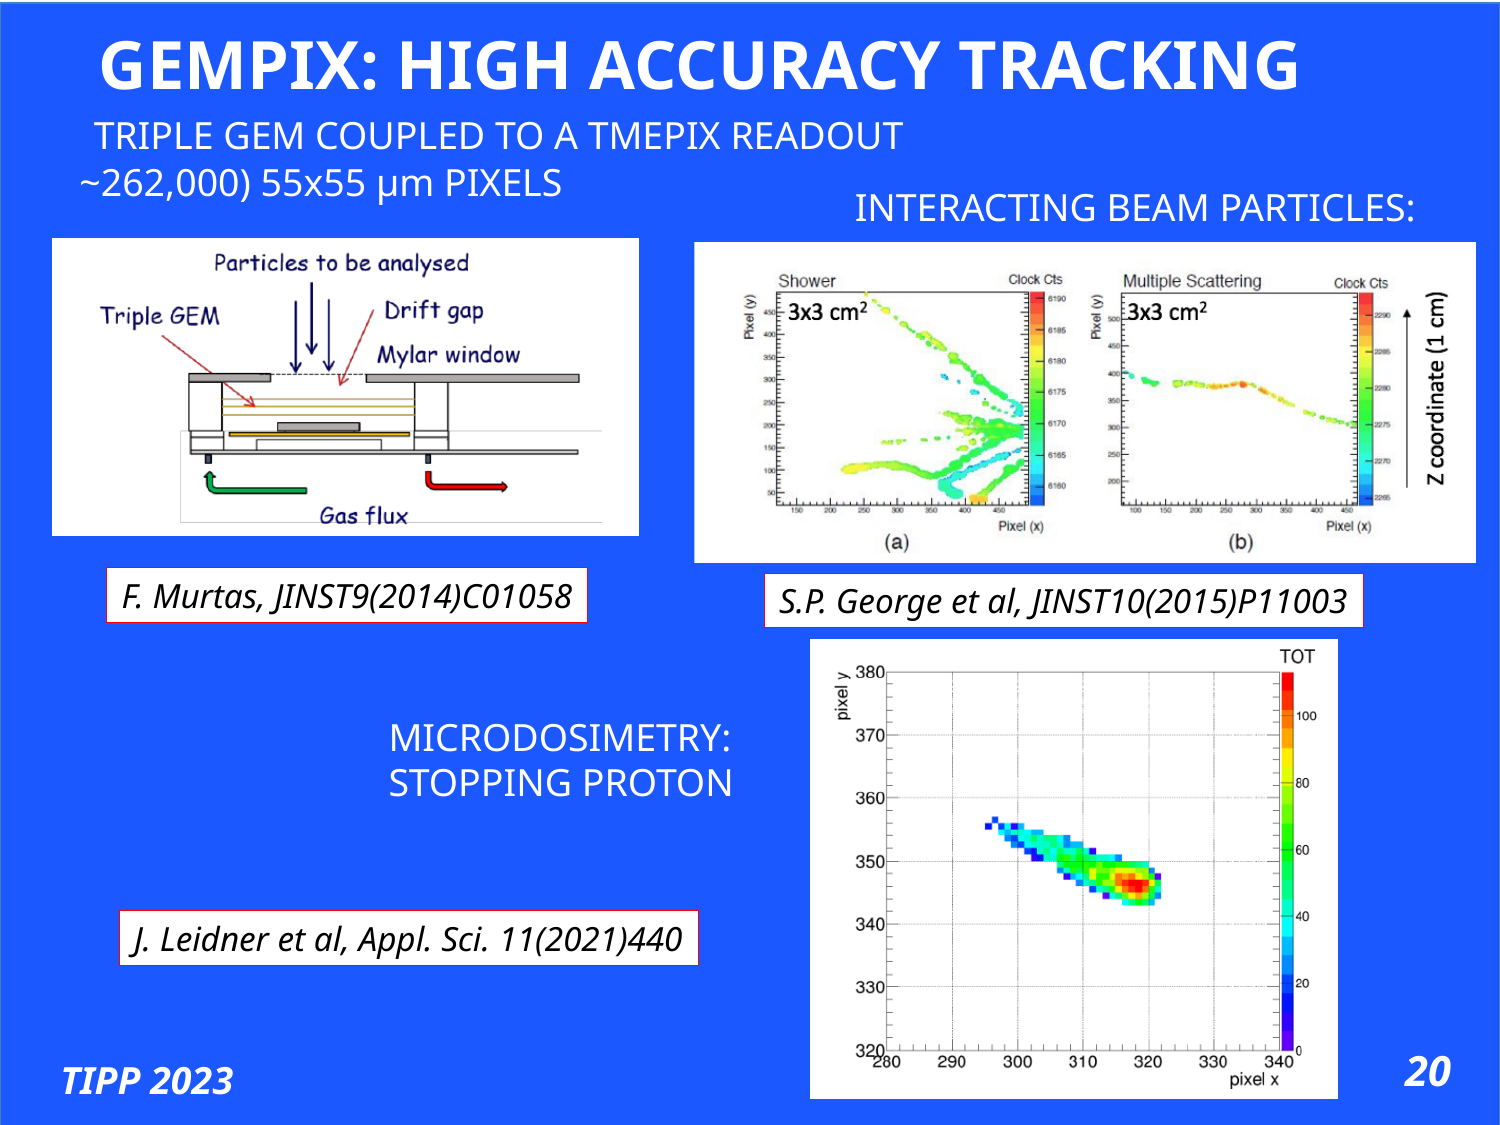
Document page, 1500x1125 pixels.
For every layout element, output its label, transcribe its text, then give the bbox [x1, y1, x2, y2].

picture [51, 237, 639, 536]
picture [810, 639, 1338, 1099]
text_box MICRODOSIMETRY: STOPPING PROTON [373, 706, 757, 812]
slide_number 20 [1341, 1043, 1467, 1104]
text_box GEMPIX: HIGH ACCURACY TRACKING [84, 15, 1317, 111]
text_box S.P. George et al, JINST10(2015)P11003 [764, 573, 1364, 628]
text_box INTERACTING BEAM PARTICLES: [840, 176, 1432, 237]
text_box F. Murtas, JINST9(2014)C01058 [106, 567, 588, 623]
text_box J. Leidner et al, Appl. Sci. 11(2021)440 [119, 910, 699, 966]
text_box ~262,000) 55x55 µm PIXELS [64, 152, 578, 212]
text_box TRIPLE GEM COUPLED TO A TMEPIX READOUT [78, 104, 919, 165]
picture [694, 242, 1477, 563]
